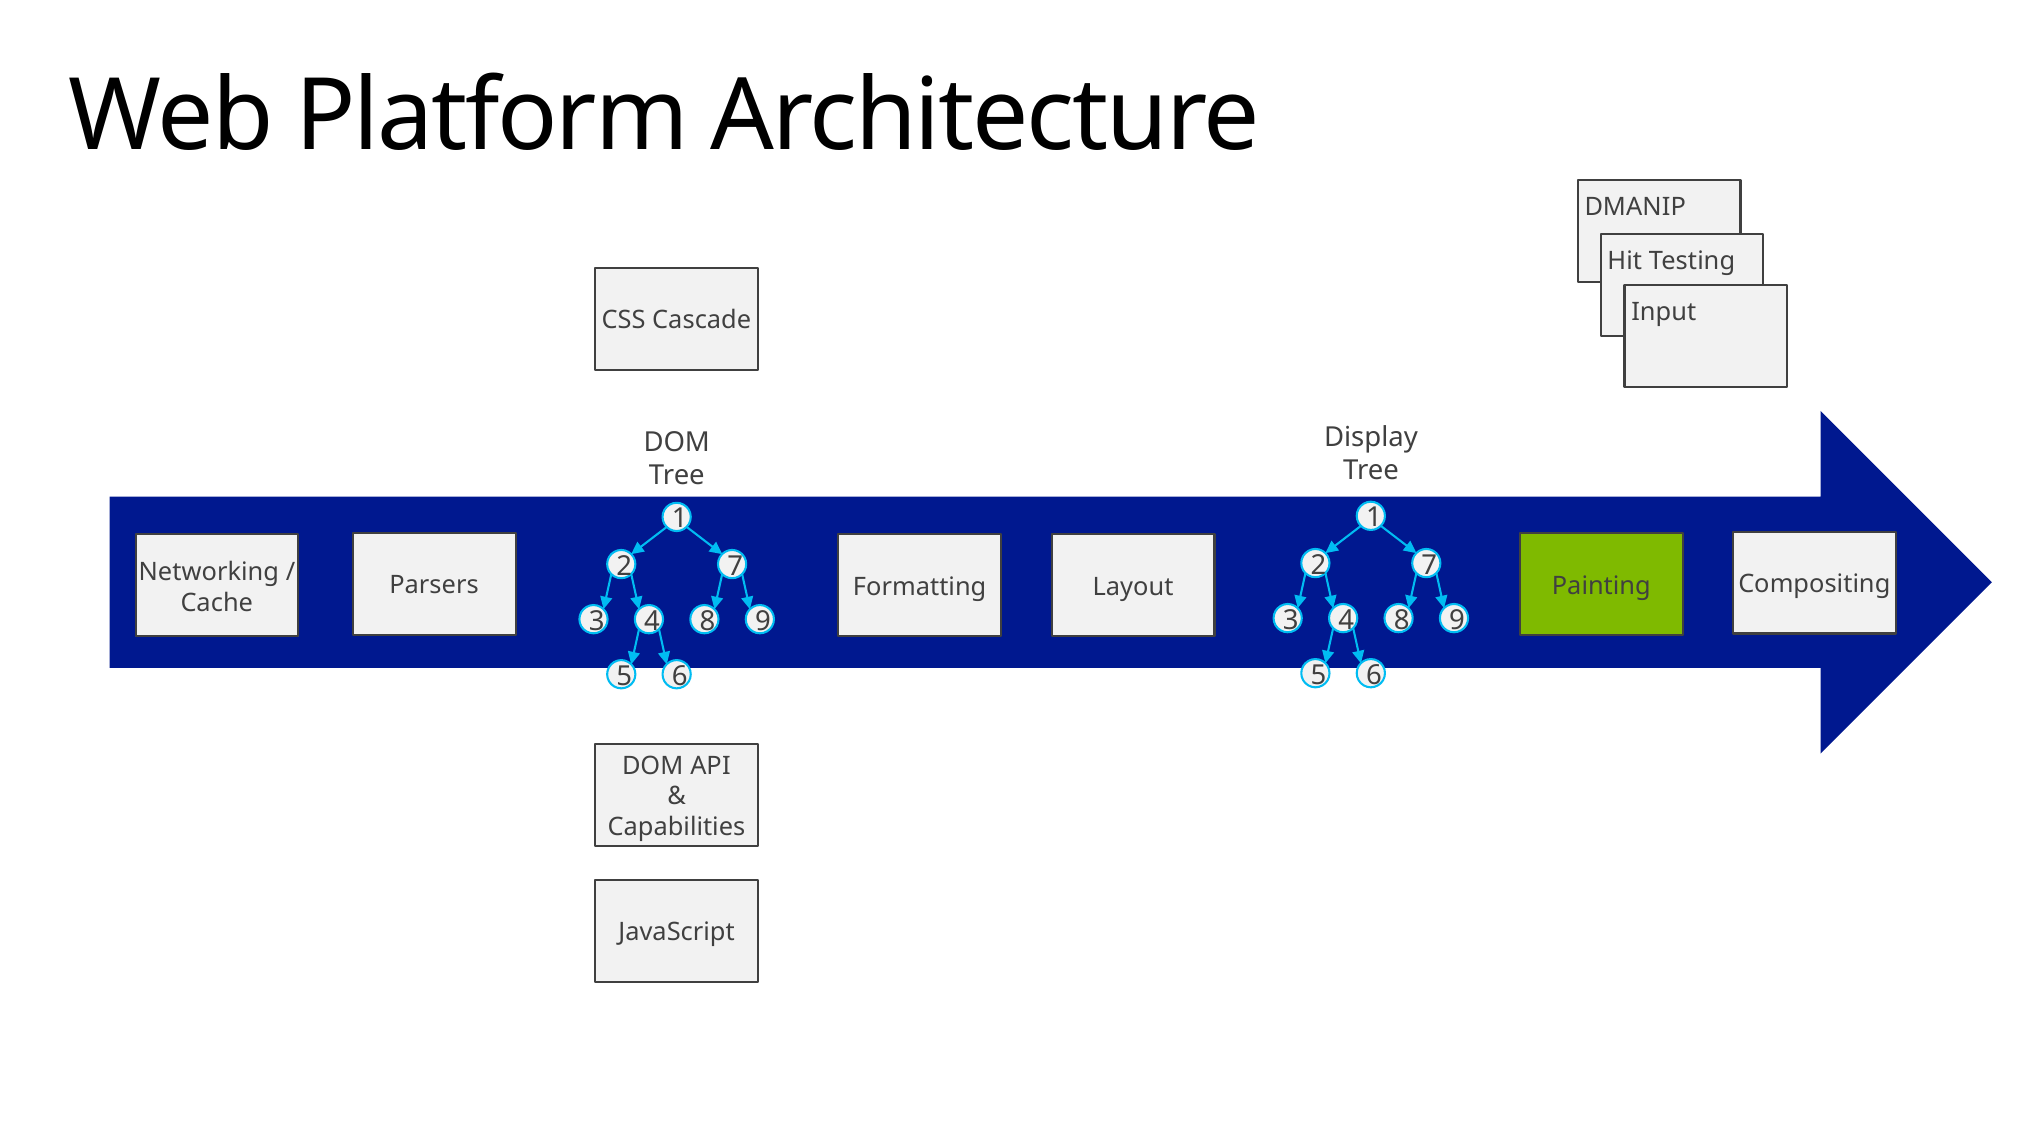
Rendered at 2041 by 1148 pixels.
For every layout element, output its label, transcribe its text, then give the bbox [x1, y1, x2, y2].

text_box Compositing [1732, 531, 1897, 634]
text_box Networking / Cache [135, 534, 299, 637]
text_box Formatting [838, 533, 1002, 637]
text_box Hit Testing [1600, 233, 1764, 337]
text_box Parsers [352, 532, 516, 636]
text_box JavaScript [594, 879, 759, 983]
text_box Input [1624, 284, 1788, 388]
title Web Platform Architecture [45, 48, 1996, 199]
text_box [108, 495, 579, 669]
text_box DMANIP [1577, 179, 1741, 283]
text_box CSS Cascade [594, 267, 759, 371]
text_box [775, 495, 1273, 669]
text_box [579, 416, 775, 689]
text_box Painting [1519, 532, 1684, 636]
text_box [1469, 410, 1993, 755]
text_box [1273, 410, 1469, 688]
text_box Layout [1051, 533, 1215, 637]
text_box DOM API & Capabilities [594, 743, 759, 846]
